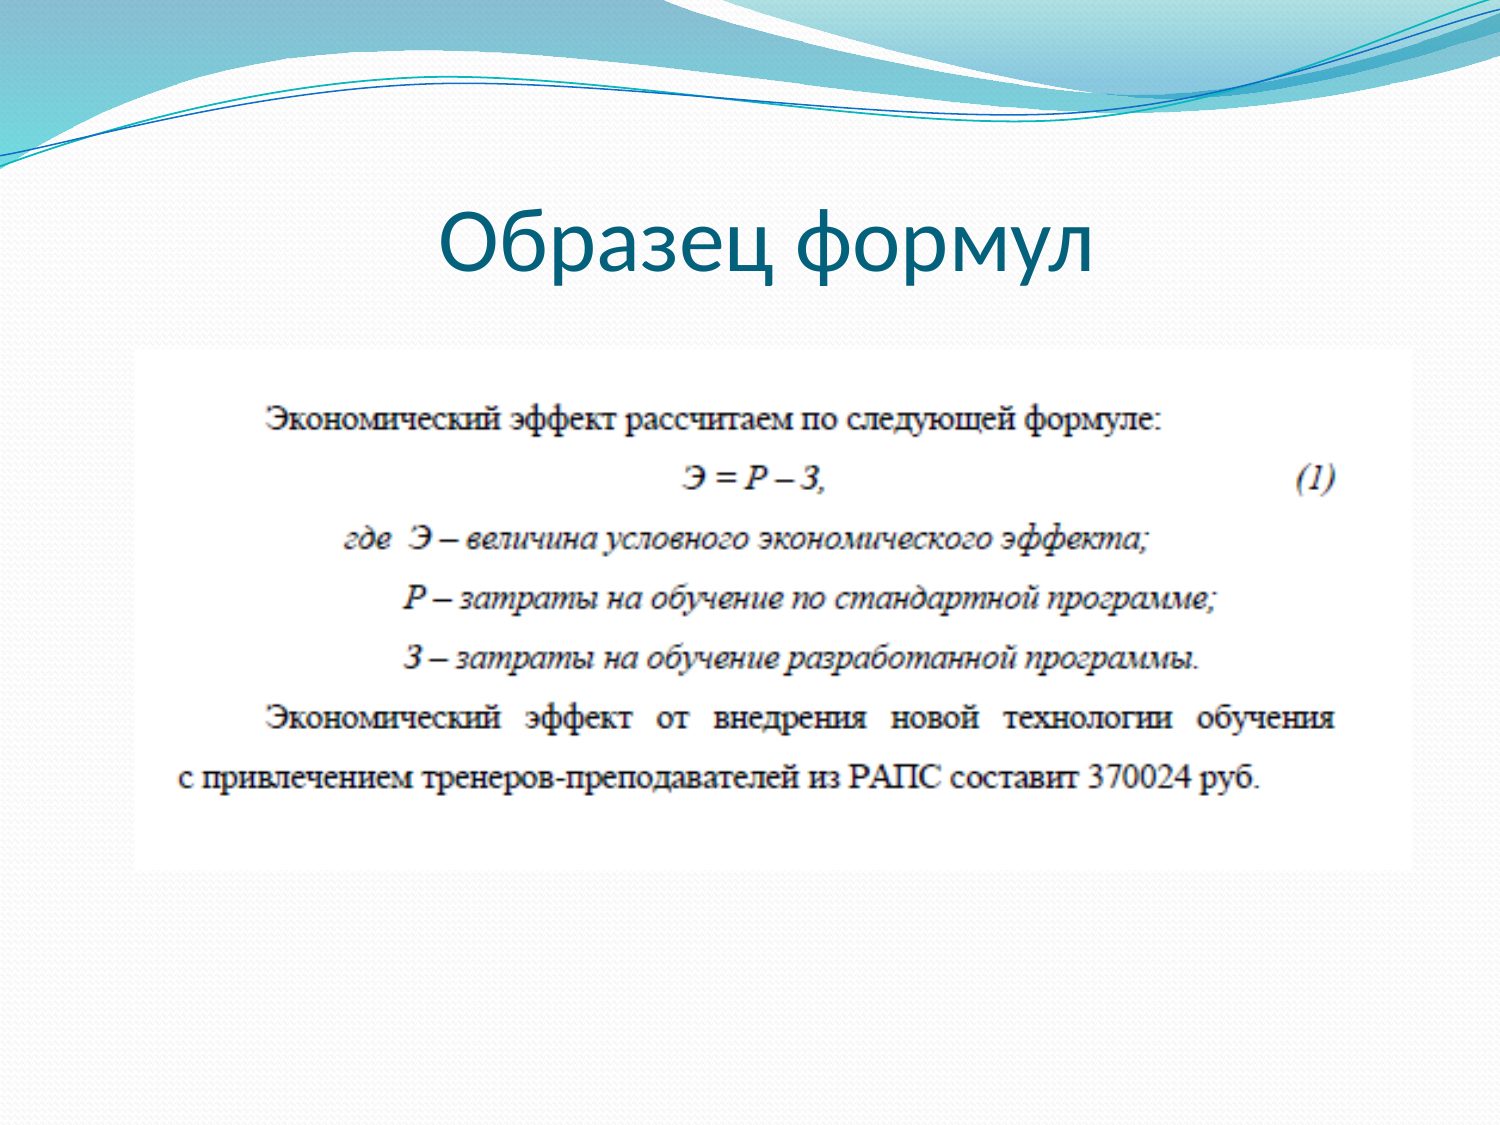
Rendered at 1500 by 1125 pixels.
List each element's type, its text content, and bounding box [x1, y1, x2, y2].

text_box Образец формул [277, 172, 1258, 303]
picture [135, 349, 1412, 870]
